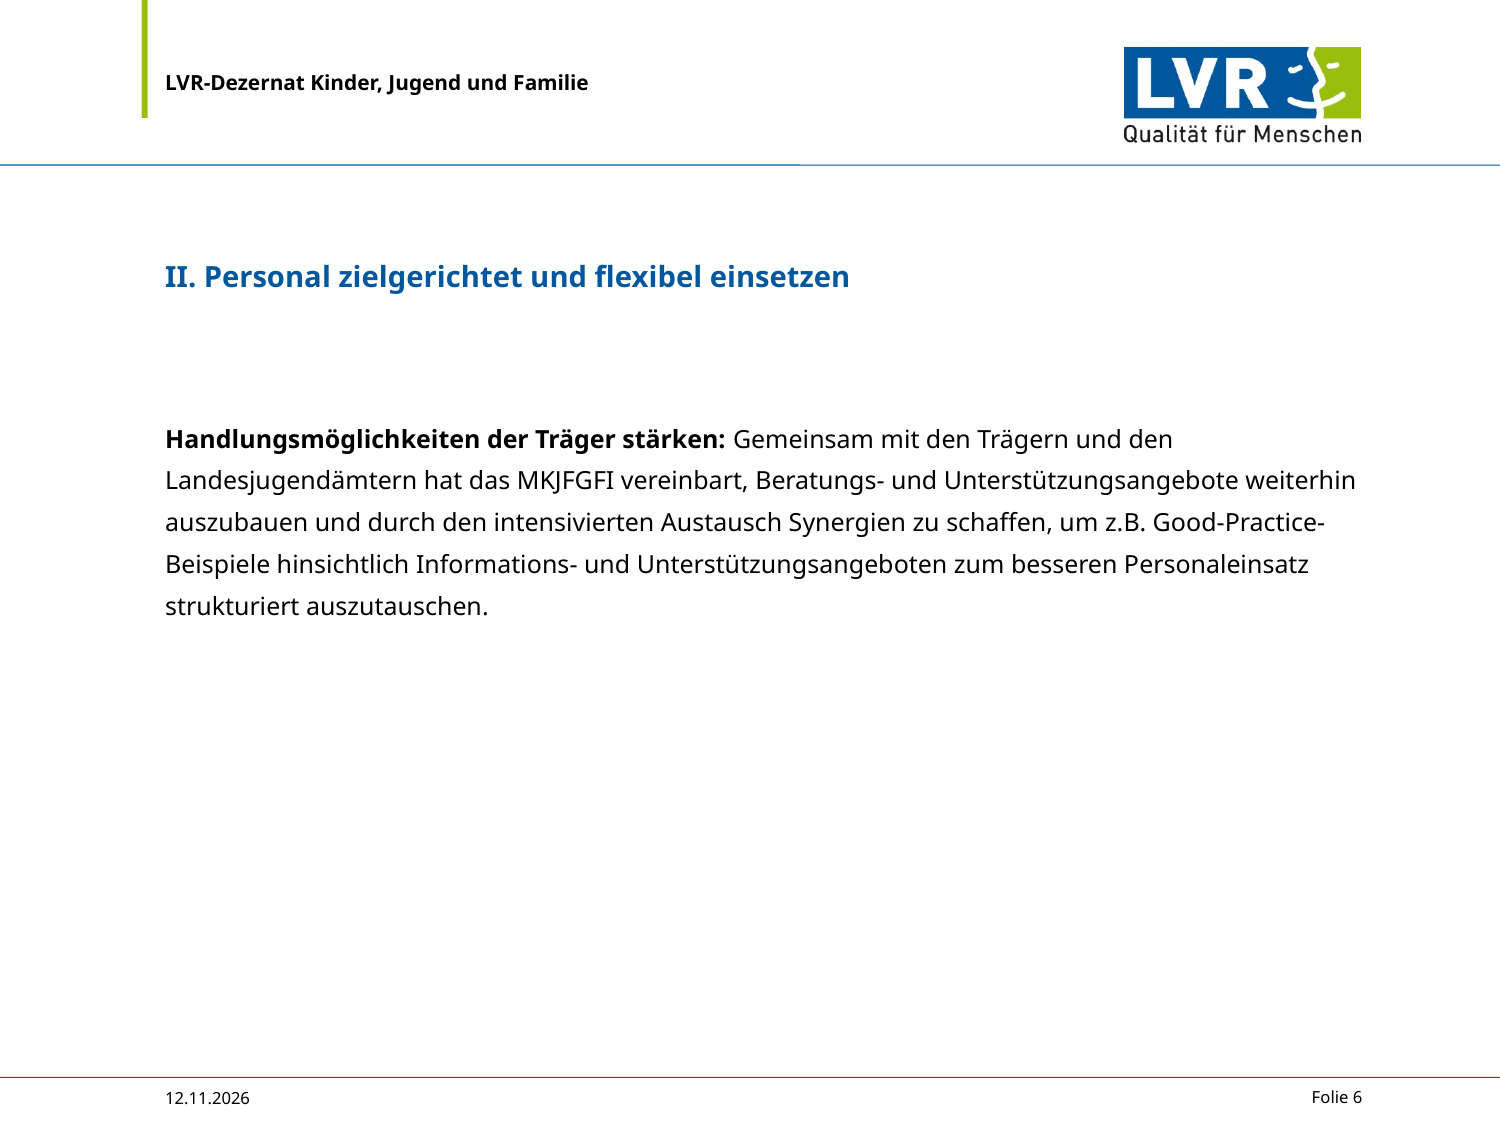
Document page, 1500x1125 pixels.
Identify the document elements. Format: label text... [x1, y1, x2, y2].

picture [1124, 47, 1361, 143]
slide_number Folie 6 [1049, 1074, 1363, 1123]
title II. Personal zielgerichtet und flexibel einsetzen [165, 251, 1384, 298]
list Handlungsmöglichkeiten der Träger stärken: Gemeinsam mit den Trägern und den Landesjugendämtern hat das MKJFGFI vereinbart, Beratungs- und Unterstützungsangebote weiterhin auszubauen und durch den intensivierten Austausch Synergien zu schaffen, um z.B. Good-Practice-Beispiele hinsichtlich Informations- und Unterstützungsangeboten zum besseren Personaleinsatz strukturiert auszutauschen. [165, 411, 1361, 917]
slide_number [164, 1074, 992, 1123]
